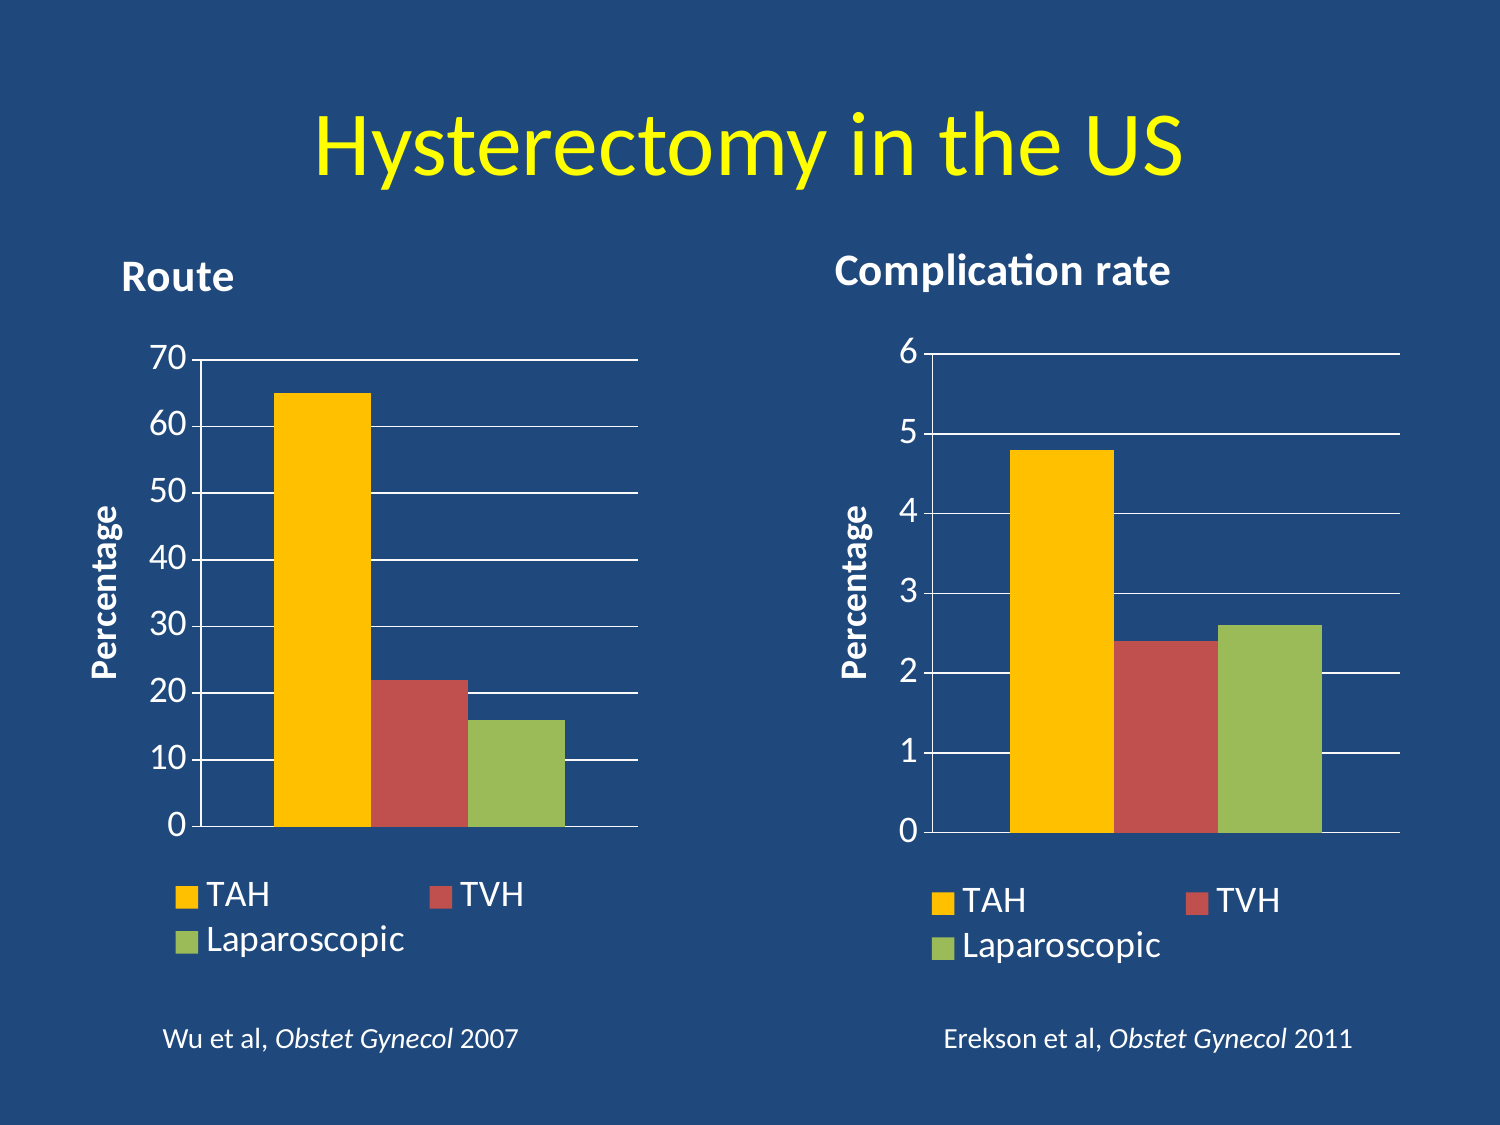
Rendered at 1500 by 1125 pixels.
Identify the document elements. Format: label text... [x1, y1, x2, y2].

chart [799, 224, 1413, 976]
text_box Erekson et al, Obstet Gynecol 2011 [928, 1012, 1368, 1063]
chart [49, 230, 651, 969]
title Hysterectomy in the US [75, 45, 1425, 233]
text_box Wu et al, Obstet Gynecol 2007 [147, 1012, 534, 1063]
